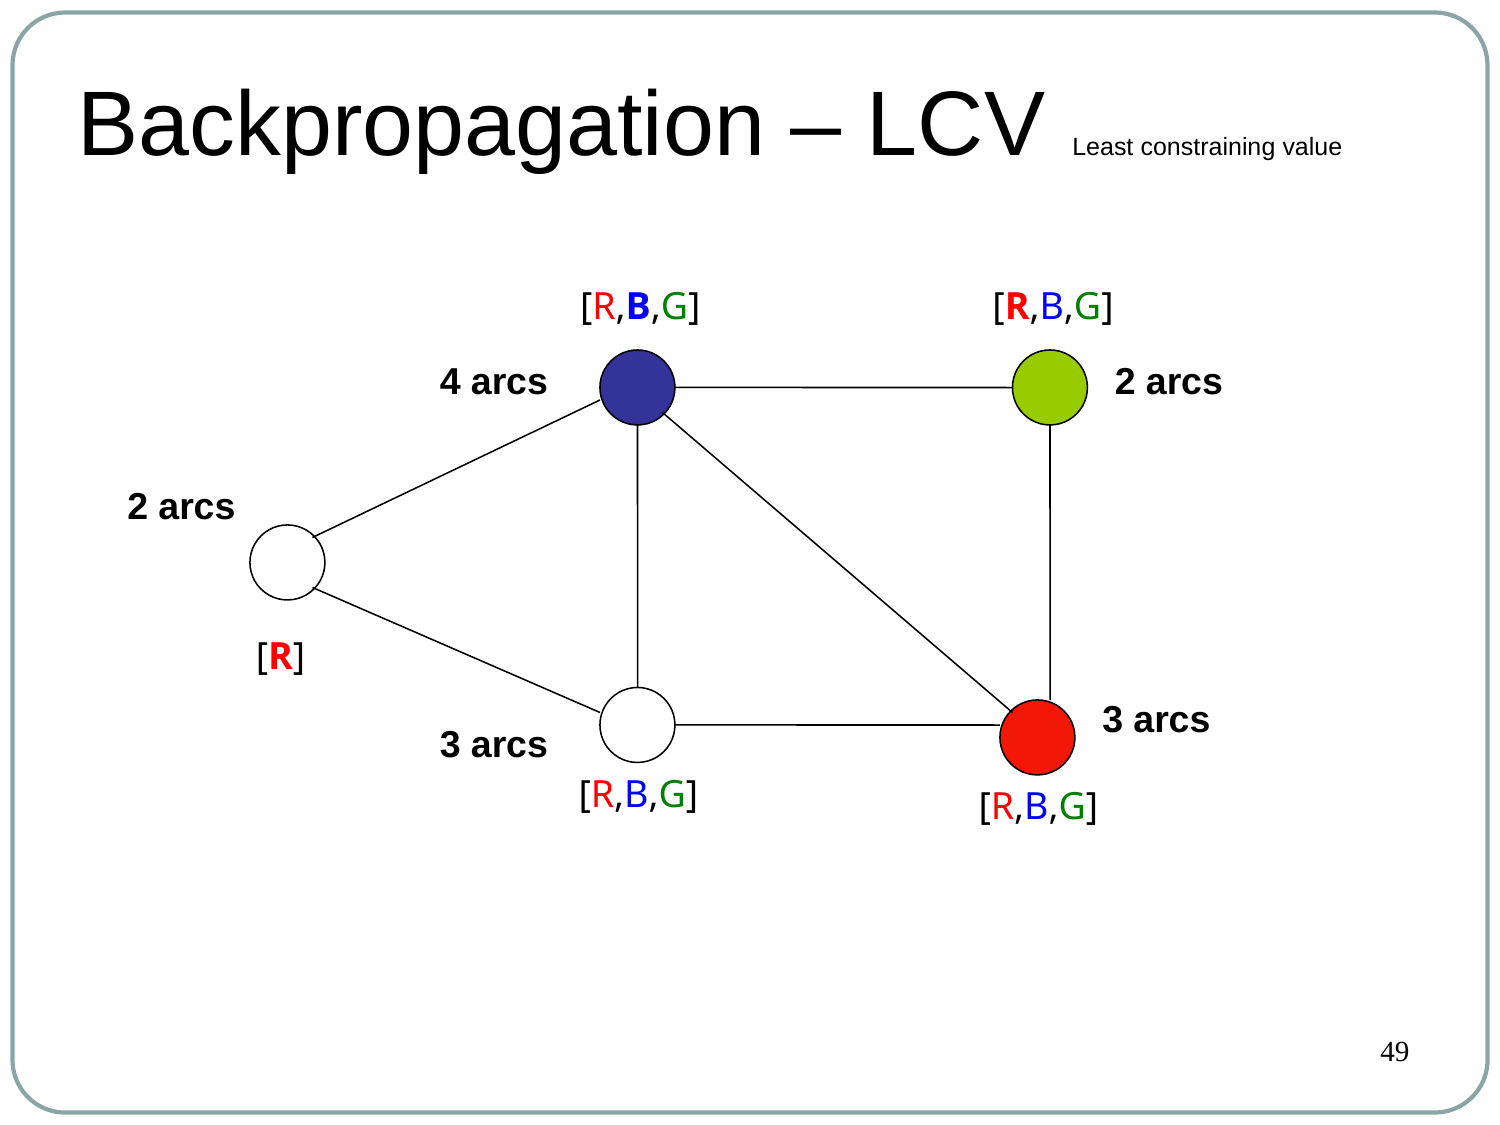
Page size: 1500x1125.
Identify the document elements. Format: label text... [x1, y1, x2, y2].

text_box [R,B,G] [566, 274, 715, 335]
text_box 2 arcs [1099, 349, 1263, 410]
text_box [R] [241, 624, 321, 685]
text_box 3 arcs [424, 712, 588, 773]
text_box 2 arcs [112, 474, 275, 535]
text_box 4 arcs [424, 349, 588, 410]
text_box [599, 349, 675, 425]
text_box 3 arcs [1087, 687, 1250, 748]
text_box [599, 687, 675, 762]
text_box [999, 699, 1075, 774]
text_box [R,B,G] [965, 774, 1112, 835]
text_box [1012, 349, 1088, 425]
slide_number 49 [1074, 1024, 1426, 1103]
text_box [249, 524, 325, 600]
text_box [R,B,G] [565, 762, 712, 823]
title Backpropagation – LCV Least constraining value [62, 24, 1413, 213]
text_box [R,B,G] [978, 274, 1128, 335]
